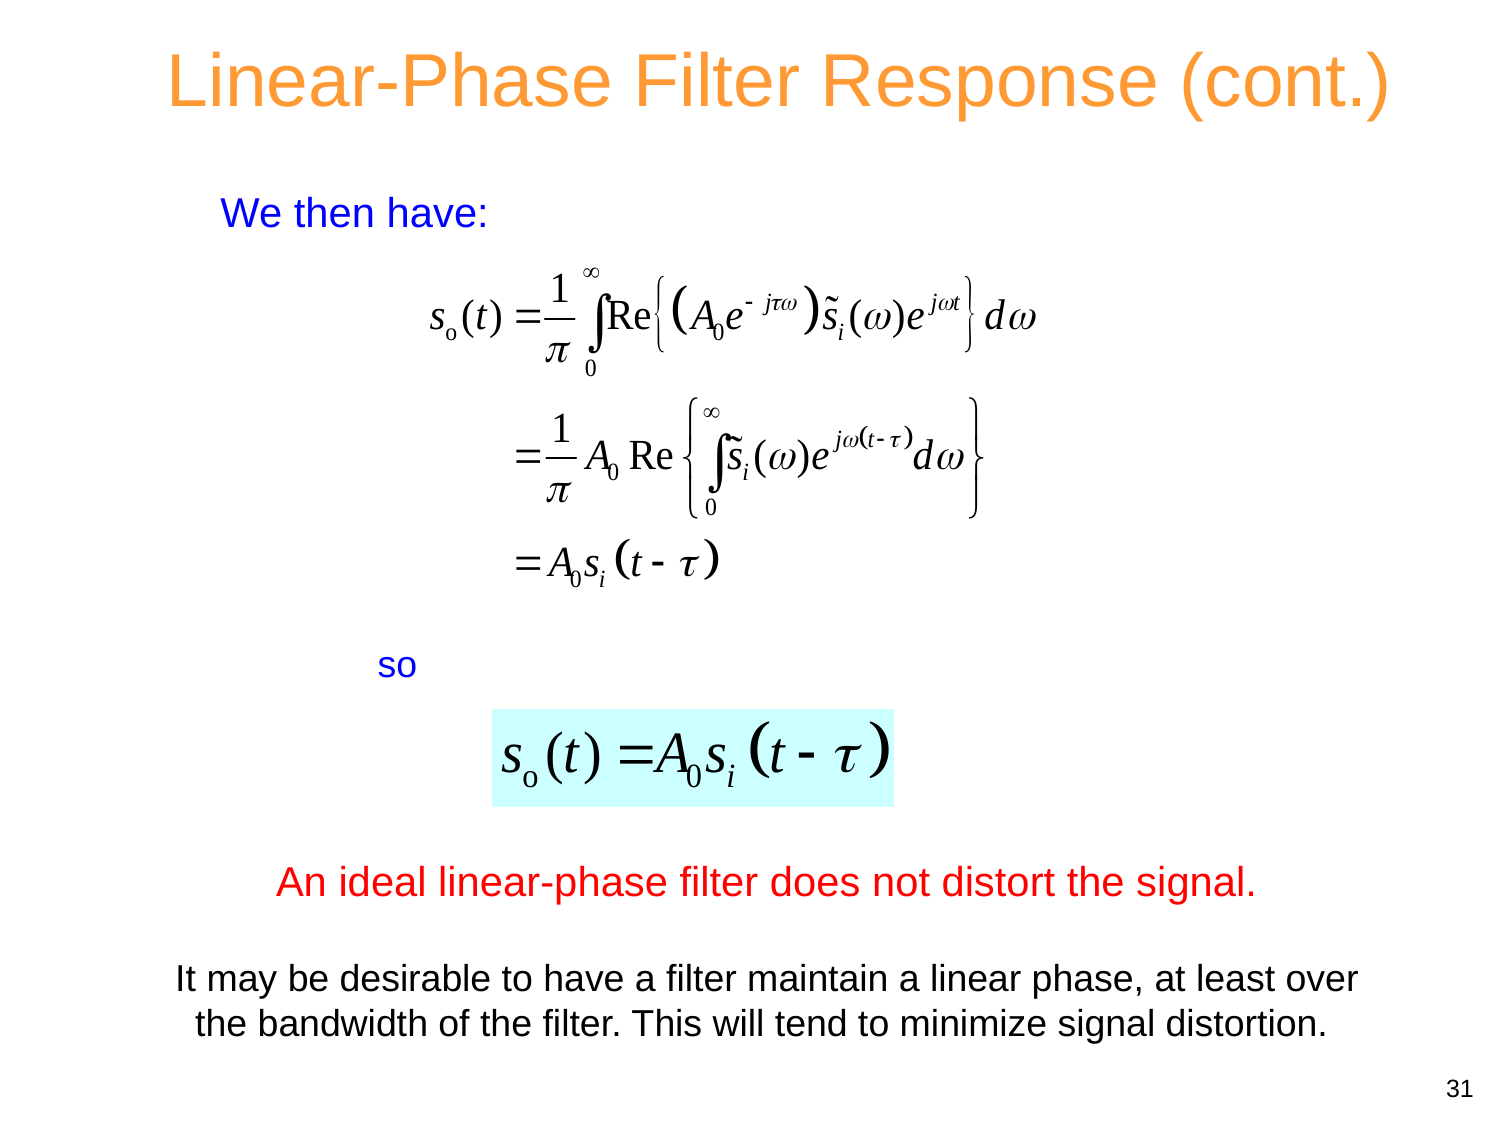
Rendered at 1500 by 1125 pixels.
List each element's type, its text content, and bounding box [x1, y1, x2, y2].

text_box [422, 251, 1045, 602]
text_box so [362, 632, 433, 693]
text_box An ideal linear-phase filter does not distort the signal. [261, 847, 1273, 912]
slide_number 31 [1149, 1065, 1500, 1125]
text_box We then have: [205, 178, 504, 243]
text_box Linear-Phase Filter Response (cont.) [150, 24, 1410, 129]
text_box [491, 709, 895, 808]
text_box It may be desirable to have a filter maintain a linear phase, at least over the bandwidth of the filter. This will tend to minimize signal distortion. [143, 946, 1391, 1052]
